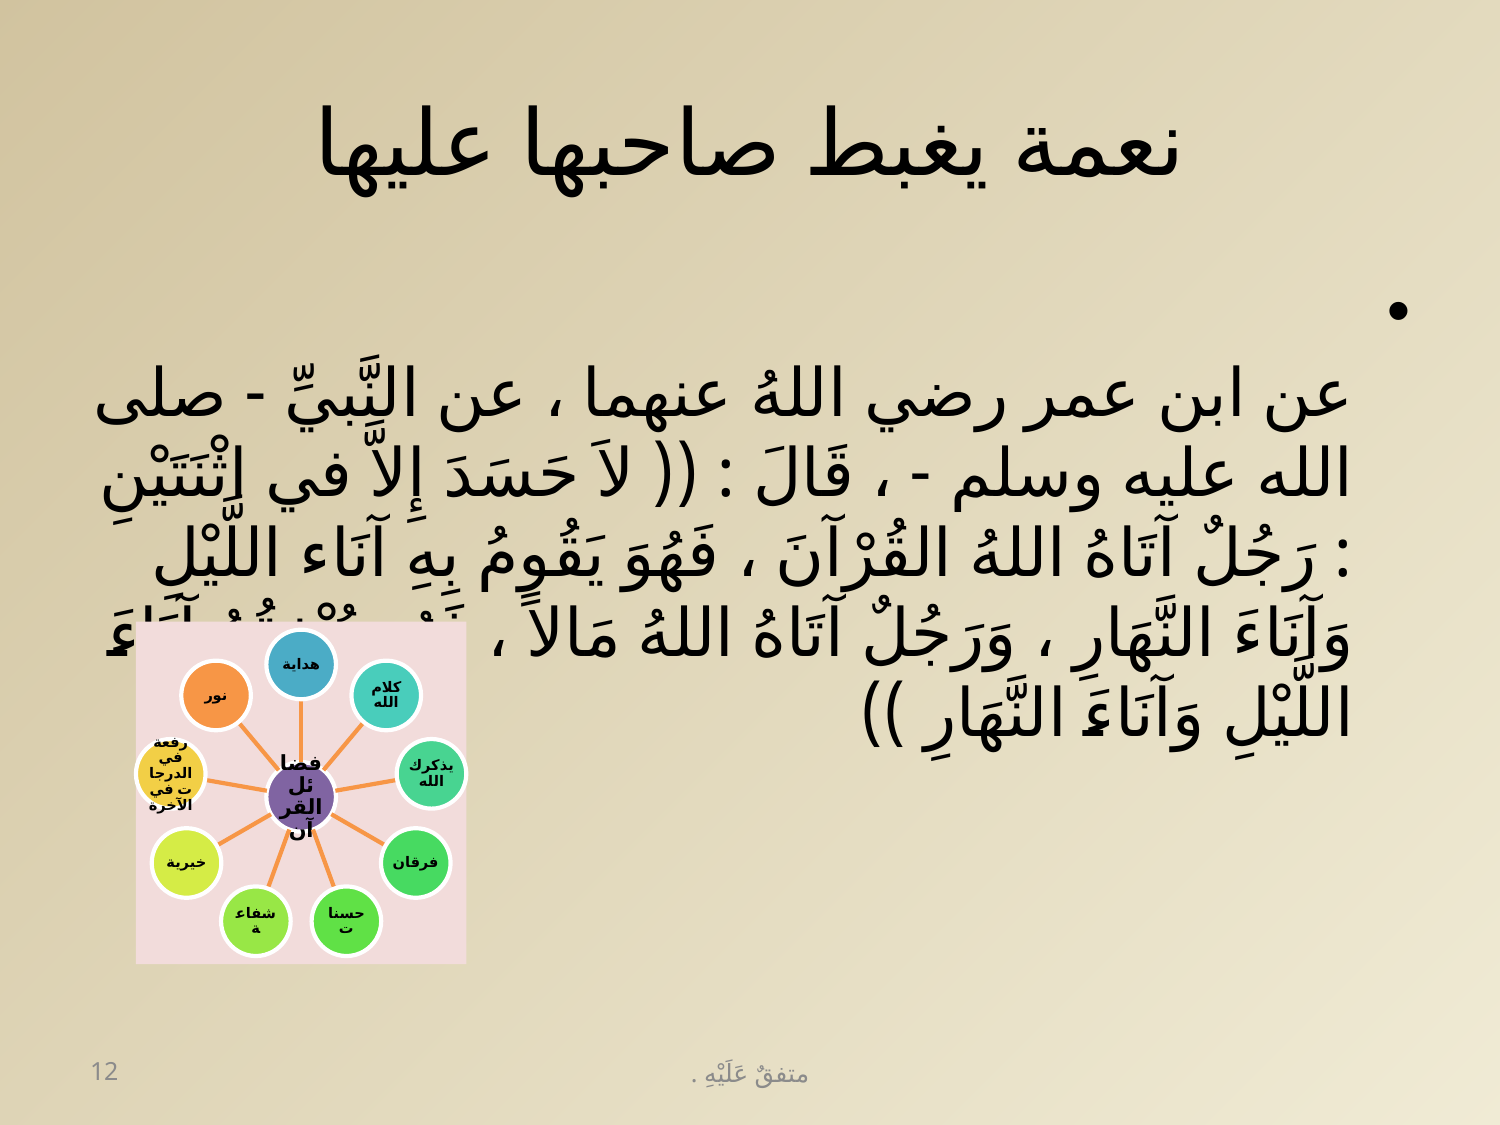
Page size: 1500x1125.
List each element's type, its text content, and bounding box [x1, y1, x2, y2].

list عن ابن عمر رضي اللهُ عنهما ، عن النَّبيِّ - صلى الله عليه وسلم - ، قَالَ : (( لاَ حَسَدَ إِلاَّ في اثْنَتَيْنِ : رَجُلٌ آتَاهُ اللهُ القُرْآنَ ، فَهُوَ يَقُومُ بِهِ آنَاء اللَّيْلِ وَآنَاءَ النَّهَارِ ، وَرَجُلٌ آتَاهُ اللهُ مَالاً ، فَهُوَ يُنْفِقُهُ آنَاءَ اللَّيْلِ وَآنَاءَ النَّهَارِ )) [75, 262, 1425, 1005]
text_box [135, 621, 467, 965]
title نعمة يغبط صاحبها عليها [75, 45, 1425, 233]
slide_number 12 [75, 1042, 425, 1103]
footer متفقٌ عَلَيْهِ . [512, 1042, 988, 1103]
